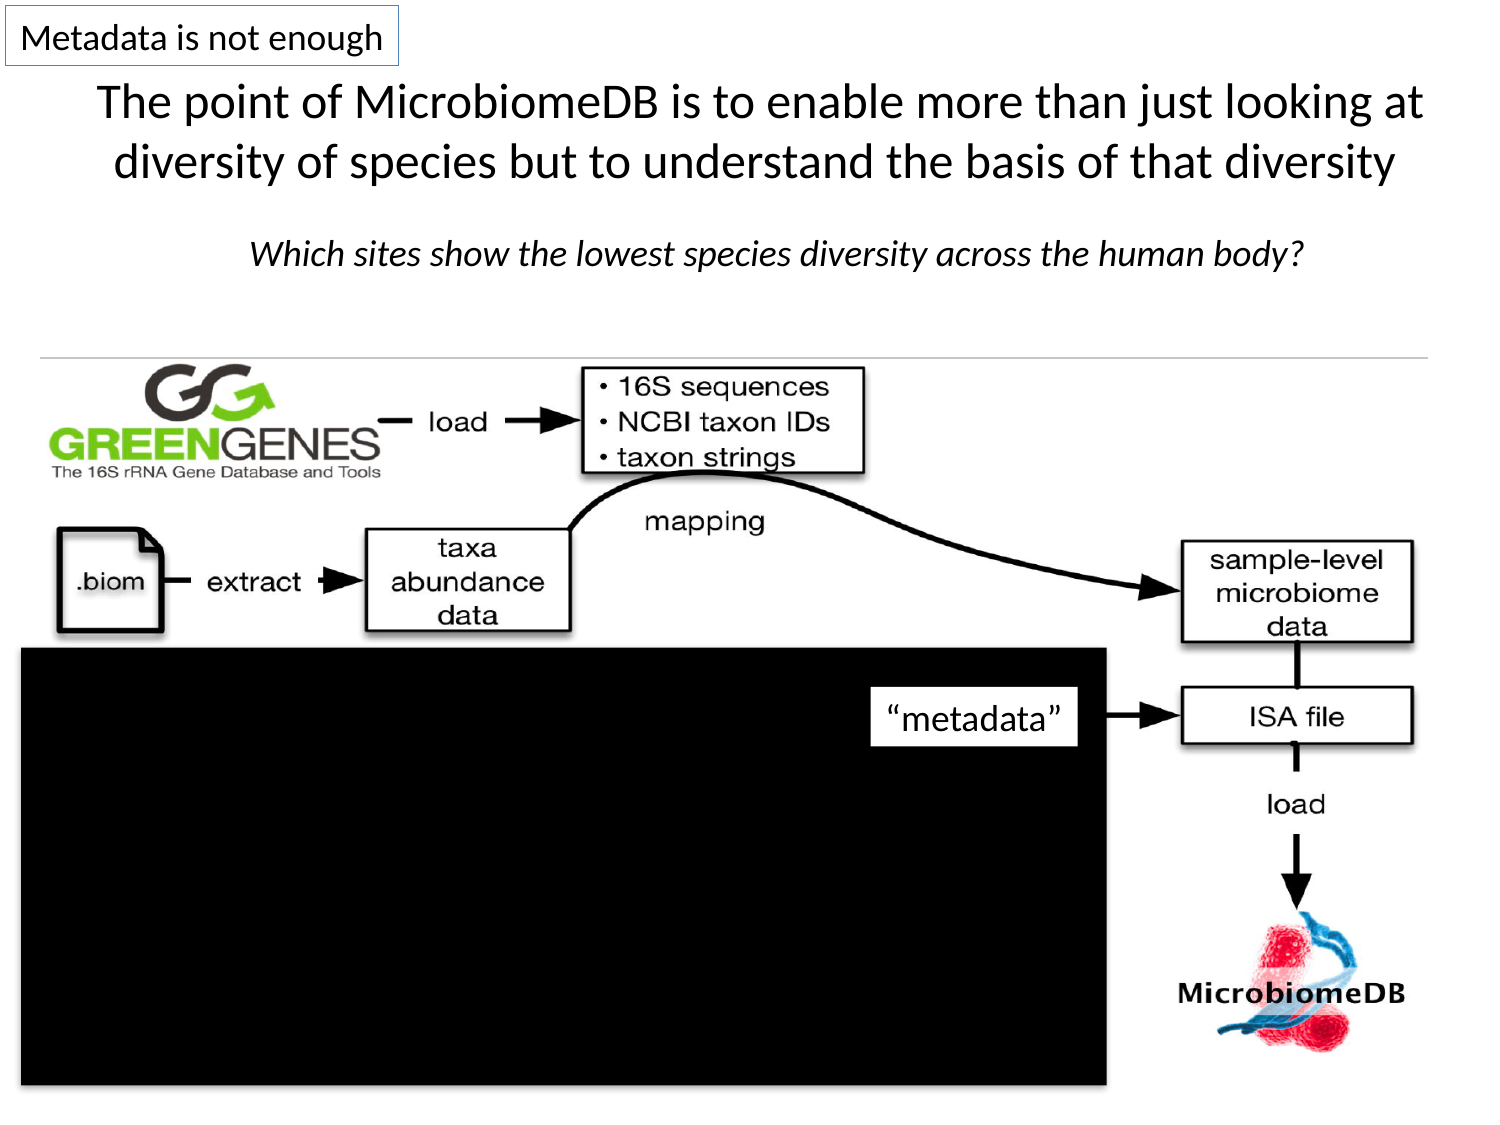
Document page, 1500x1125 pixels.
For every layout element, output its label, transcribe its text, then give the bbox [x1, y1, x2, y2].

text_box [20, 647, 1107, 1086]
picture [40, 357, 1428, 1060]
text_box Metadata is not enough [5, 5, 399, 66]
title The point of MicrobiomeDB is to enable more than just looking at diversity of species but to understand the basis of that diversity [21, 66, 1500, 191]
text_box Which sites show the lowest species diversity across the human body? [234, 221, 1366, 282]
